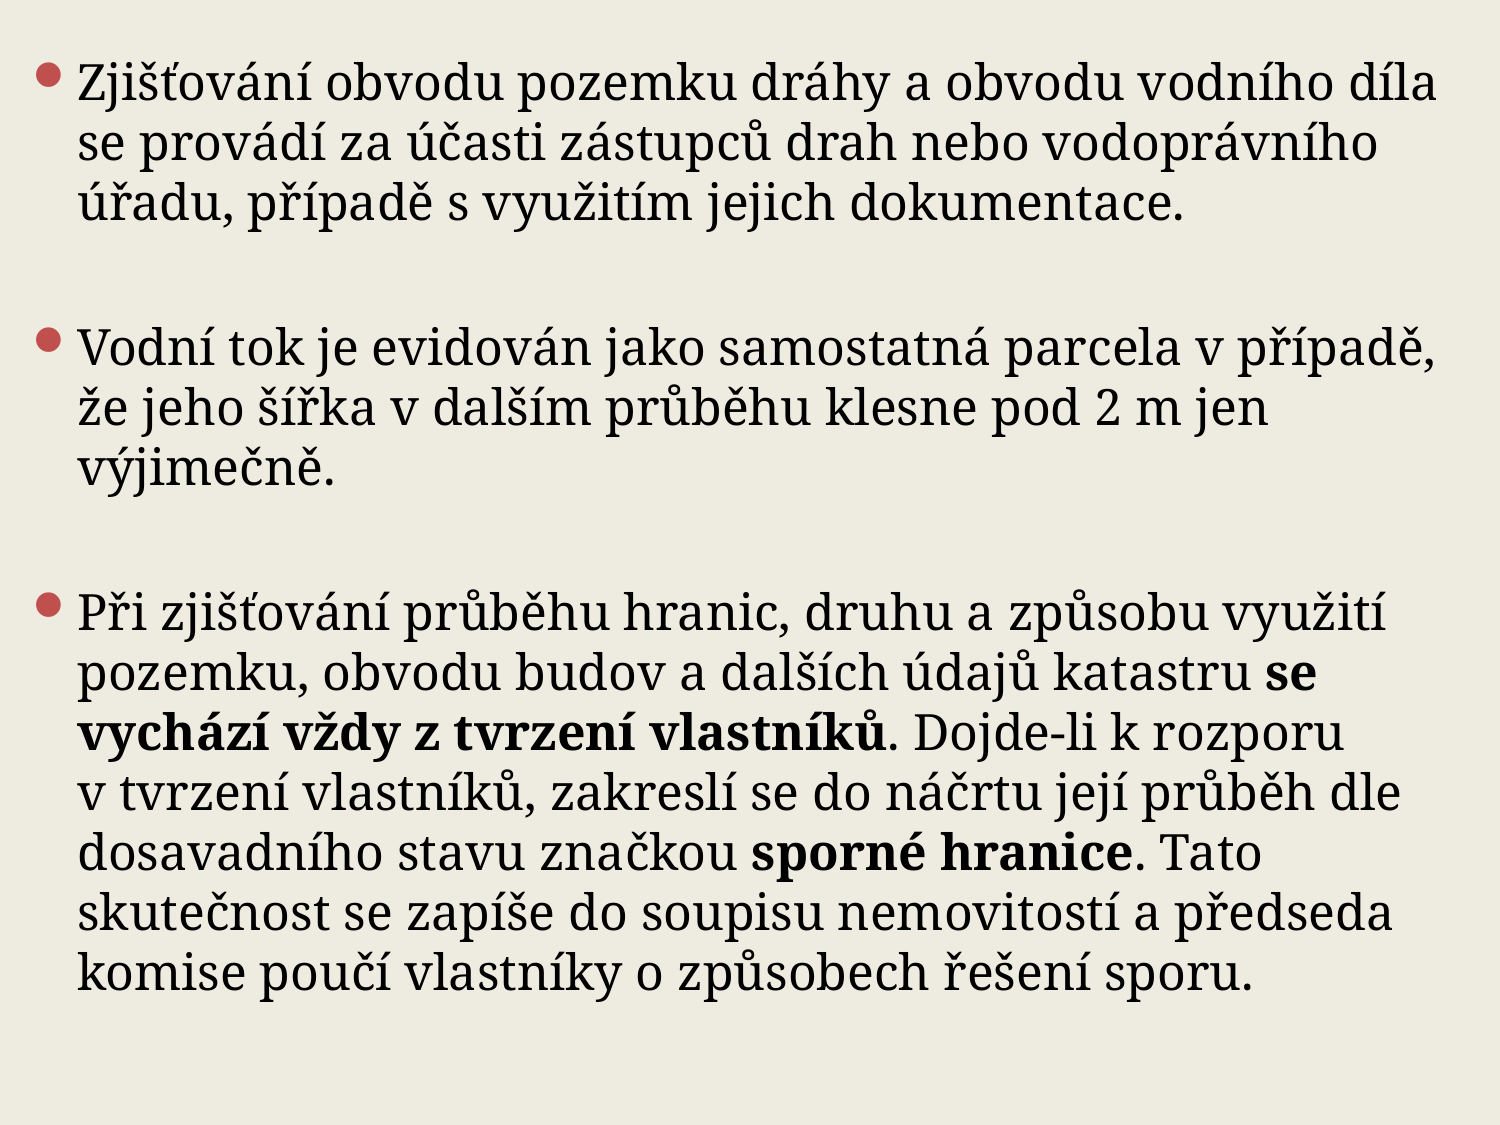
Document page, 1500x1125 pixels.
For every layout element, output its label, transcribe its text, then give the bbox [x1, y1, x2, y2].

list Zjišťování obvodu pozemku dráhy a obvodu vodního díla se provádí za účasti zástupců drah nebo vodoprávního úřadu, případě s využitím jejich dokumentace. Vodní tok je evidován jako samostatná parcela v případě, že jeho šířka v dalším průběhu klesne pod 2 m jen výjimečně. Při zjišťování průběhu hranic, druhu a způsobu využití pozemku, obvodu budov a dalších údajů katastru se vychází vždy z tvrzení vlastníků. Dojde-li k rozporu v tvrzení vlastníků, zakreslí se do náčrtu její průběh dle dosavadního stavu značkou sporné hranice. Tato skutečnost se zapíše do soupisu nemovitostí a předseda komise poučí vlastníky o způsobech řešení sporu. [17, 42, 1483, 1107]
